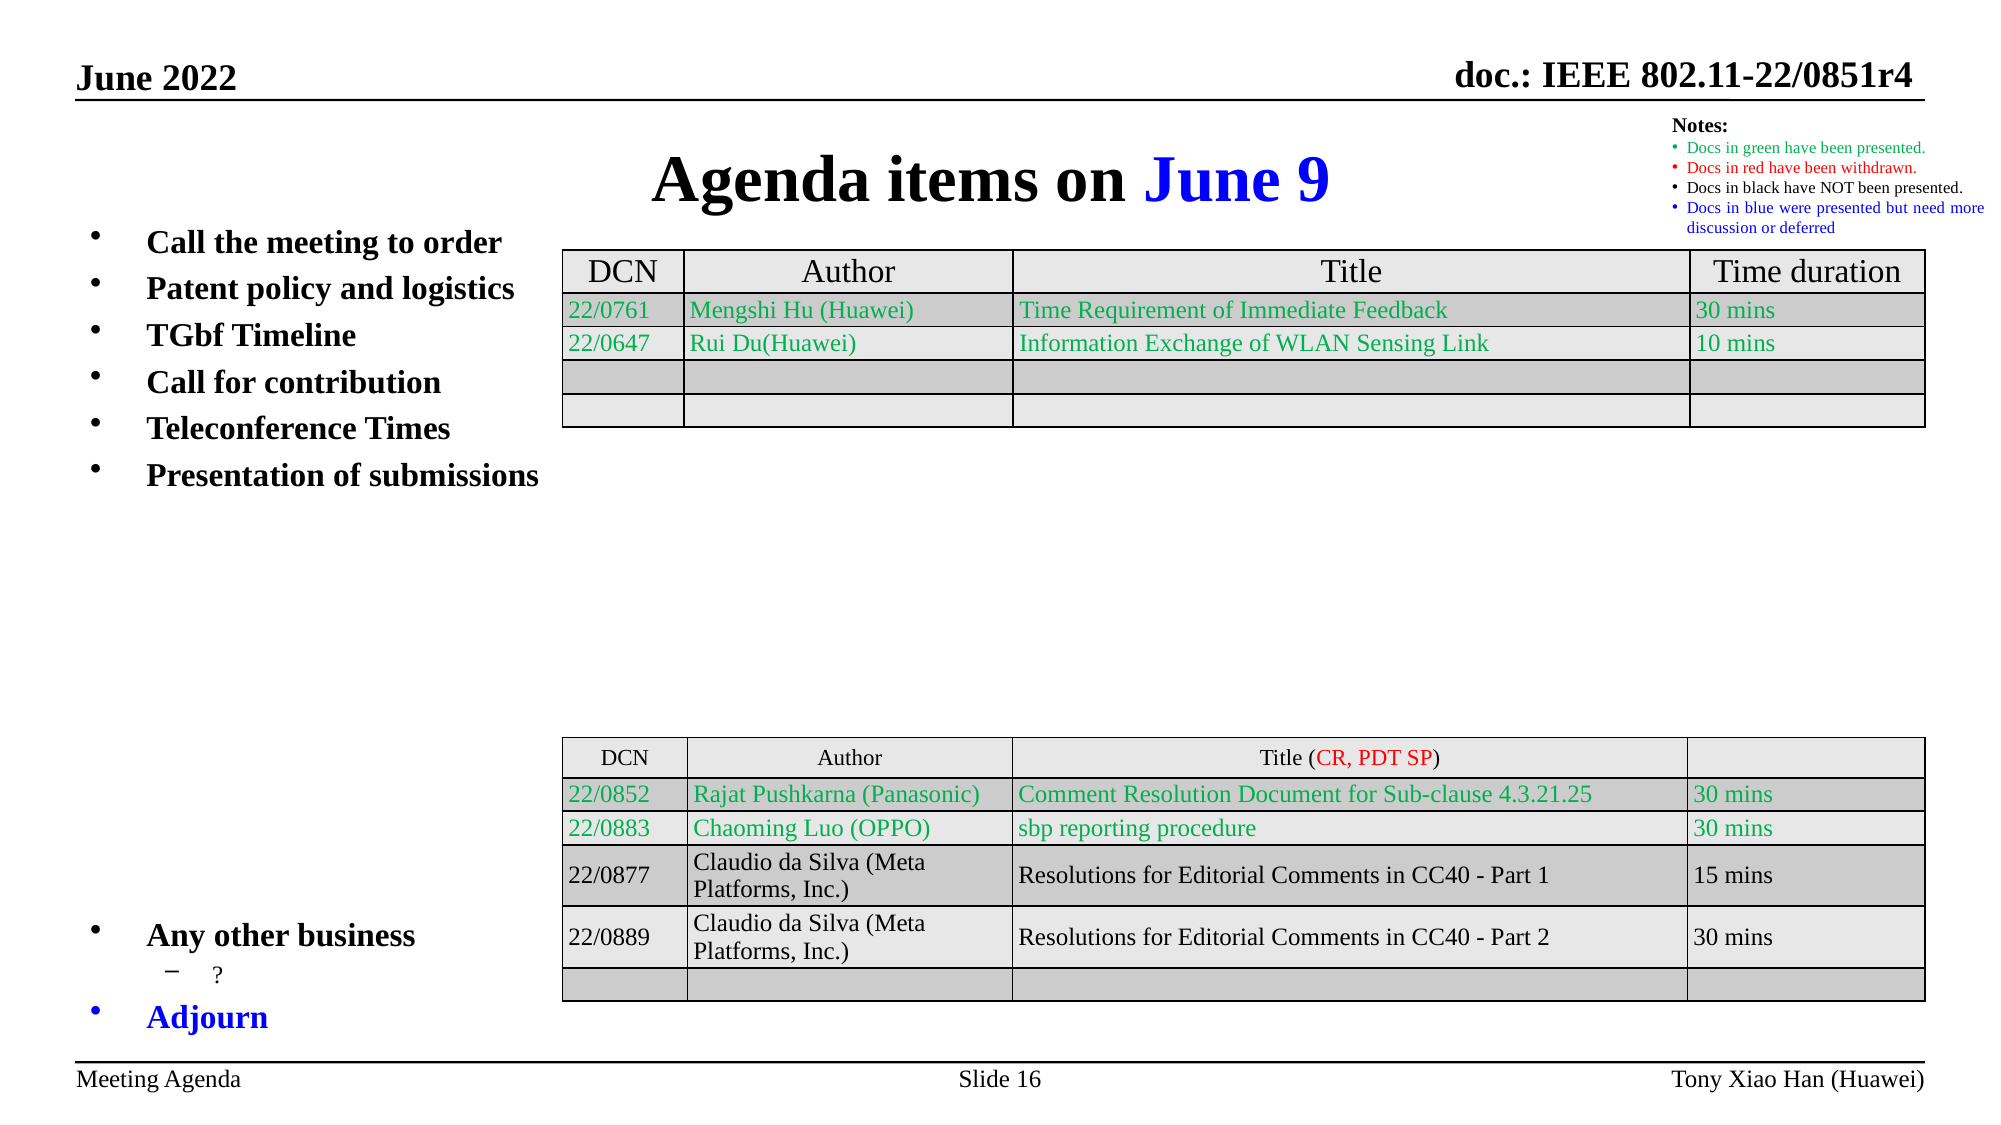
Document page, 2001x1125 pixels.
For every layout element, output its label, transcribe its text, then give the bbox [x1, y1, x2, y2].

table_cell [1014, 395, 1689, 426]
table_cell 22/0889 [563, 907, 687, 967]
table_cell [688, 969, 1012, 1000]
text_box Agenda items on June 9 [362, 87, 1638, 212]
table_header DCN [563, 738, 687, 777]
table_cell [563, 969, 687, 1000]
table_cell [1691, 395, 1924, 426]
table_cell 10 mins [1691, 327, 1924, 359]
table_cell 22/0852 [563, 779, 687, 810]
table_cell 22/0877 [563, 846, 687, 905]
table_cell 22/0647 [563, 327, 683, 359]
table_cell Rui Du(Huawei) [685, 327, 1012, 359]
table_cell [1014, 361, 1689, 393]
table_header Author [685, 251, 1012, 292]
text_box Call the meeting to order Patent policy and logistics TGbf Timeline Call for contribution Teleconference Times Presentation of submissions Any other business ? Adjourn [75, 212, 1925, 1058]
table_cell [1691, 361, 1924, 393]
table_cell 30 mins [1688, 907, 1924, 967]
table_cell Comment Resolution Document for Sub-clause 4.3.21.25 [1013, 779, 1687, 810]
table_cell [685, 395, 1012, 426]
table_cell 30 mins [1688, 812, 1924, 844]
table_cell Time Requirement of Immediate Feedback [1014, 294, 1689, 326]
table_header Author [688, 738, 1012, 777]
table_cell Chaoming Luo (OPPO) [688, 812, 1012, 844]
table_cell [563, 395, 683, 426]
table_cell Resolutions for Editorial Comments in CC40 - Part 2 [1013, 907, 1687, 967]
table_header DCN [563, 251, 683, 292]
table_header [1688, 738, 1924, 777]
table_cell 22/0883 [563, 812, 687, 844]
text_box Notes: Docs in green have been presented. Docs in red have been withdrawn. Docs in black have NOT been presented. Docs in blue were presented but need more discussion or deferred [1657, 104, 2000, 246]
table_cell Claudio da Silva (Meta Platforms, Inc.) [688, 846, 1012, 905]
table_cell [1688, 969, 1924, 1000]
table_cell Resolutions for Editorial Comments in CC40 - Part 1 [1013, 846, 1687, 905]
table_cell Mengshi Hu (Huawei) [685, 294, 1012, 326]
table_cell 15 mins [1688, 846, 1924, 905]
table_cell 30 mins [1688, 779, 1924, 810]
table_cell Claudio da Silva (Meta Platforms, Inc.) [688, 907, 1012, 967]
table_cell 22/0761 [563, 294, 683, 326]
table_cell [563, 361, 683, 393]
table_header Title (CR, PDT SP) [1013, 738, 1687, 777]
table_cell Information Exchange of WLAN Sensing Link [1014, 327, 1689, 359]
table_header Time duration [1691, 251, 1924, 292]
table_cell Rajat Pushkarna (Panasonic) [688, 779, 1012, 810]
table_cell 30 mins [1691, 294, 1924, 326]
table_header Title [1014, 251, 1689, 292]
table_cell [685, 361, 1012, 393]
table_cell sbp reporting procedure [1013, 812, 1687, 844]
table_cell [1013, 969, 1687, 1000]
